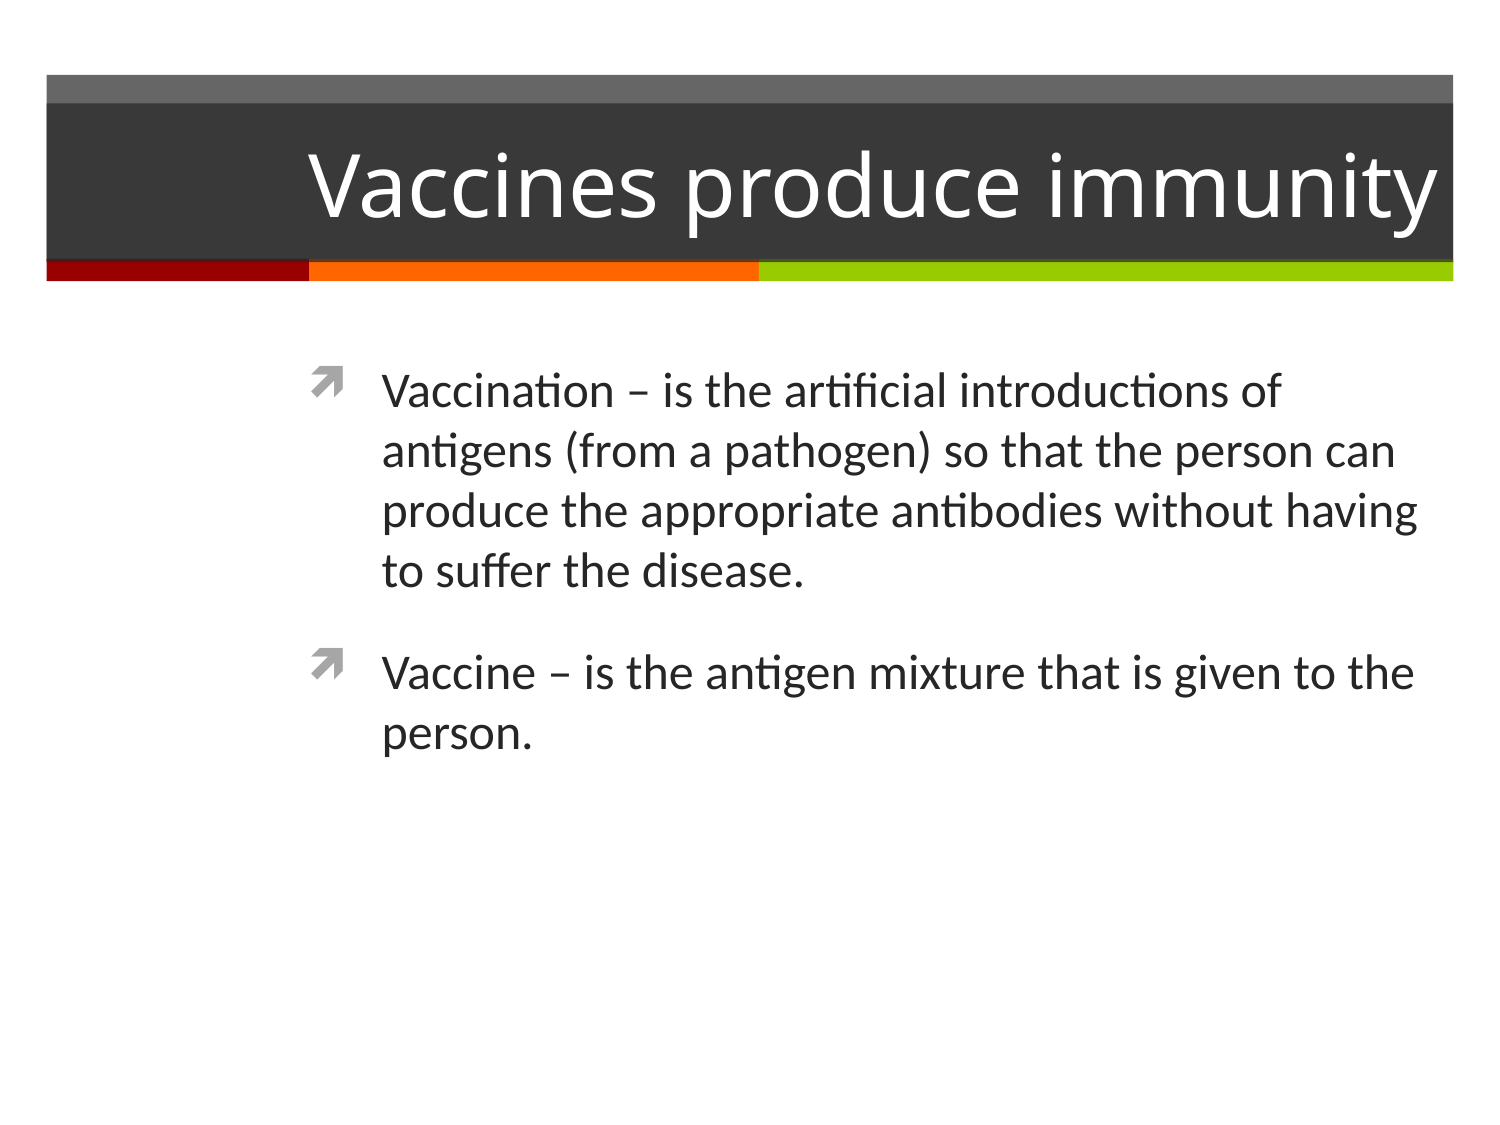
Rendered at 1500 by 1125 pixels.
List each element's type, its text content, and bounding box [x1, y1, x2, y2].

title Vaccines produce immunity [46, 103, 1454, 263]
list Vaccination – is the artificial introductions of antigens (from a pathogen) so that the person can produce the appropriate antibodies without having to suffer the disease. Vaccine – is the antigen mixture that is given to the person. [292, 350, 1454, 1005]
